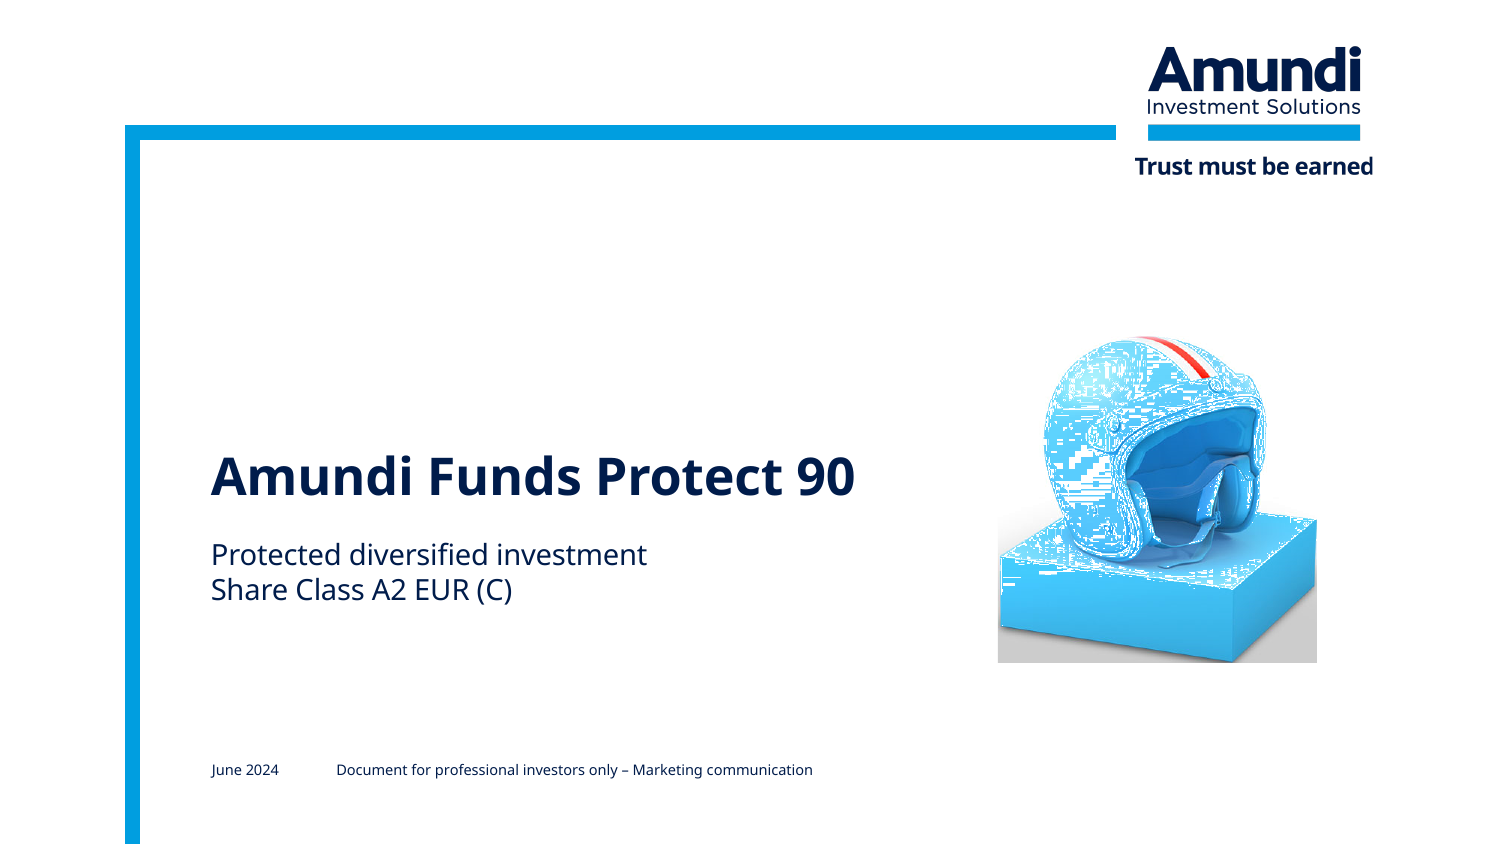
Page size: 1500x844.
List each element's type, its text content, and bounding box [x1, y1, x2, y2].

picture [1135, 46, 1373, 175]
title Amundi Funds Protect 90 [210, 386, 997, 506]
subtitle Protected diversified investment Share Class A2 EUR (C) [210, 536, 997, 629]
picture [997, 331, 1317, 663]
list June 2024 [210, 736, 335, 779]
list Document for professional investors only – Marketing communication [335, 736, 832, 779]
